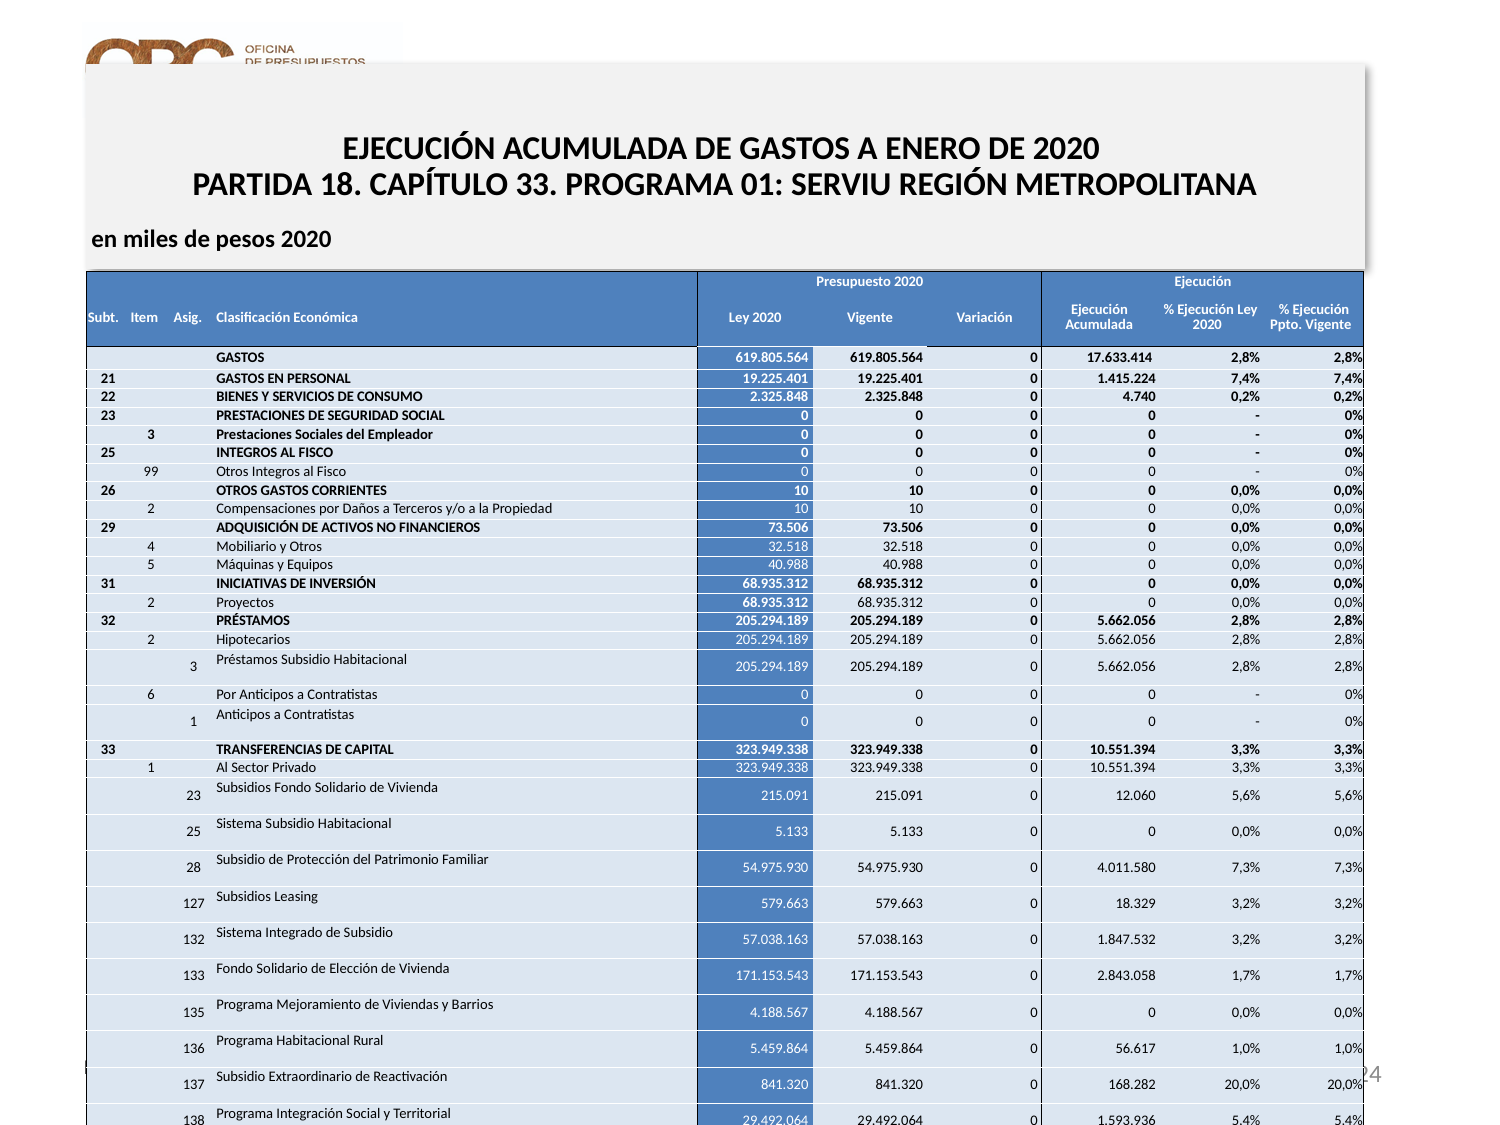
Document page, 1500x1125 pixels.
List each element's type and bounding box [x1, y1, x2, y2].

table_cell [698, 370, 1041, 387]
table_cell [87, 442, 697, 459]
table_cell [1042, 406, 1363, 423]
text_box [76, 215, 1355, 263]
table_cell [87, 641, 697, 670]
table_cell [698, 406, 1041, 423]
table_cell [87, 514, 697, 531]
title [86, 64, 1365, 269]
table_cell [698, 460, 1041, 477]
table_header [1042, 272, 1363, 290]
table_cell [1042, 641, 1363, 670]
table_cell [87, 460, 697, 477]
table_cell [1042, 370, 1363, 387]
table_cell [698, 671, 1041, 689]
table_cell [87, 1063, 697, 1081]
table_cell [1042, 1063, 1363, 1081]
table_cell [698, 787, 1041, 817]
table_cell [1042, 818, 1363, 848]
table_cell [1042, 910, 1363, 940]
table_cell [1042, 346, 1363, 369]
table_cell [1042, 720, 1363, 737]
table_cell [698, 587, 1041, 604]
table_cell [1042, 623, 1363, 640]
table_cell [87, 1033, 697, 1062]
table_cell [87, 941, 697, 970]
table_cell [698, 550, 1041, 567]
table_cell [698, 818, 1041, 848]
table_cell [87, 532, 697, 549]
table_cell [1042, 290, 1363, 345]
table_cell [698, 1033, 1041, 1062]
table_cell [87, 587, 697, 604]
table_cell [698, 720, 1041, 737]
table_cell [87, 290, 697, 345]
table_cell [1042, 1033, 1363, 1062]
table_cell [698, 290, 1041, 345]
table_cell [698, 1002, 1041, 1032]
table_cell [1042, 587, 1363, 604]
table_cell [87, 756, 697, 786]
table_cell [698, 941, 1041, 970]
table_cell [1042, 690, 1363, 719]
table_cell [698, 605, 1041, 622]
table_cell [698, 496, 1041, 513]
table_cell [698, 1063, 1041, 1081]
table_cell [1042, 442, 1363, 459]
table_cell [87, 605, 697, 622]
table_cell [1042, 514, 1363, 531]
table_cell [87, 690, 697, 719]
table_cell [1042, 496, 1363, 513]
table_cell [1042, 460, 1363, 477]
table_cell [698, 442, 1041, 459]
table_cell [87, 910, 697, 940]
table_cell [698, 756, 1041, 786]
table_cell [87, 478, 697, 495]
table_cell [87, 671, 697, 689]
table_cell [87, 550, 697, 567]
table_cell [87, 849, 697, 878]
table_cell [698, 690, 1041, 719]
table_cell [87, 738, 697, 755]
table_cell [87, 568, 697, 586]
table_cell [87, 496, 697, 513]
table_cell [87, 818, 697, 848]
table_cell [698, 568, 1041, 586]
table_cell [1042, 478, 1363, 495]
table_cell [1042, 756, 1363, 786]
table_cell [1042, 1002, 1363, 1032]
table_header [87, 272, 697, 290]
slide_number [1364, 1042, 1397, 1103]
table_cell [1042, 738, 1363, 755]
table_cell [1042, 605, 1363, 622]
table_cell [1042, 1082, 1363, 1125]
table_cell [1042, 532, 1363, 549]
table_cell [698, 738, 1041, 755]
table_cell [87, 879, 697, 909]
table_cell [87, 971, 697, 1001]
table_header [698, 272, 1041, 290]
table_cell [87, 388, 697, 405]
table_cell [1042, 671, 1363, 689]
table_cell [87, 346, 697, 369]
table_cell [1042, 787, 1363, 817]
table_cell [1042, 550, 1363, 567]
table_cell [87, 424, 697, 441]
table_cell [698, 532, 1041, 549]
table_cell [698, 424, 1041, 441]
table_cell [87, 1082, 697, 1125]
table_cell [87, 720, 697, 737]
table_cell [87, 1002, 697, 1032]
table_cell [698, 849, 1041, 878]
table_cell [1042, 971, 1363, 1001]
table_cell [1042, 879, 1363, 909]
table_cell [698, 346, 1041, 369]
table_cell [698, 388, 1041, 405]
table_cell [87, 370, 697, 387]
table_cell [87, 406, 697, 423]
table_cell [698, 879, 1041, 909]
table_cell [1042, 424, 1363, 441]
table_cell [698, 514, 1041, 531]
table_cell [698, 971, 1041, 1001]
table_cell [87, 787, 697, 817]
table_cell [698, 1082, 1041, 1125]
table_cell [698, 623, 1041, 640]
table_cell [1042, 568, 1363, 586]
picture [82, 22, 403, 118]
table_cell [698, 478, 1041, 495]
table_cell [1042, 388, 1363, 405]
table_cell [698, 641, 1041, 670]
table_cell [87, 623, 697, 640]
table_cell [1042, 849, 1363, 878]
table_cell [1042, 941, 1363, 970]
table_cell [698, 910, 1041, 940]
